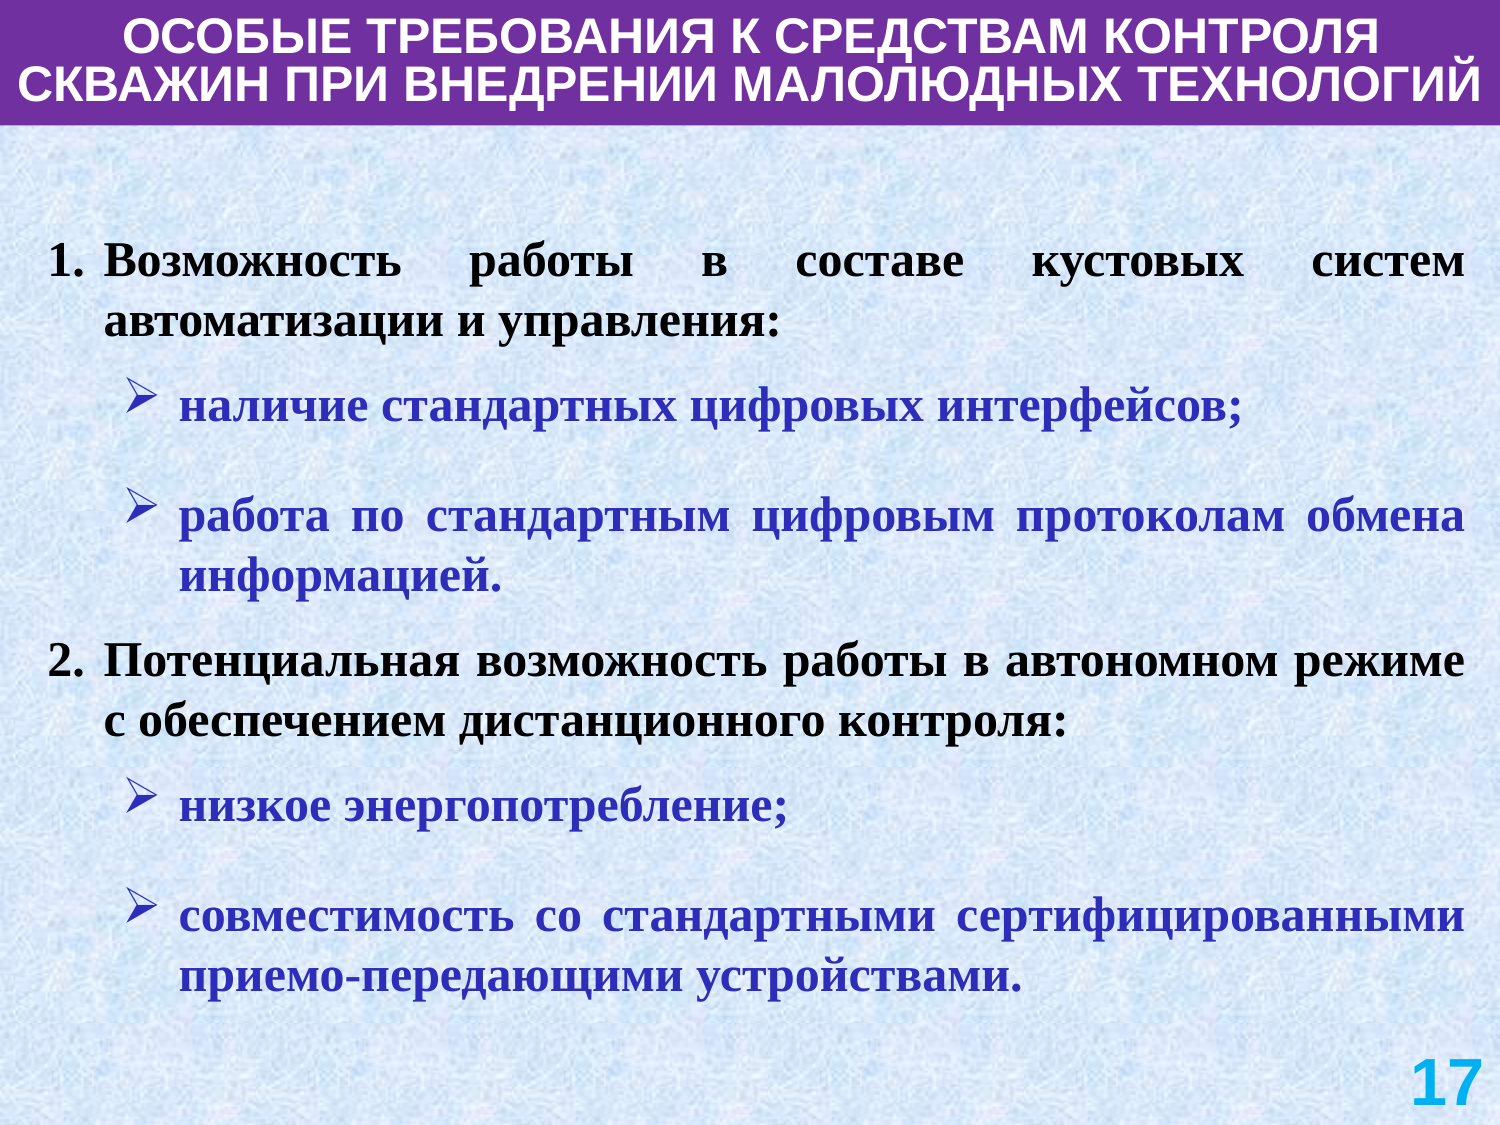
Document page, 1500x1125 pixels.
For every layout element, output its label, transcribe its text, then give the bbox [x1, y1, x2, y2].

text_box 17 [1411, 1051, 1484, 1107]
picture [0, 126, 1500, 1125]
text_box Возможность работы в составе кустовых систем автоматизации и управления: наличие стандартных цифровых интерфейсов; работа по стандартным цифровым протоколам обмена информацией. Потенциальная возможность работы в автономном режиме с обеспечением дистанционного контроля: низкое энергопотребление; совместимость со стандартными сертифицированными приемо-передающими устройствами. [32, 219, 1481, 1009]
text_box ОСОБЫЕ ТРЕБОВАНИЯ К СРЕДСТВАМ КОНТРОЛЯ СКВАЖИН ПРИ ВНЕДРЕНИИ МАЛОЛЮДНЫХ ТЕХНОЛОГИЙ [0, 0, 1500, 126]
